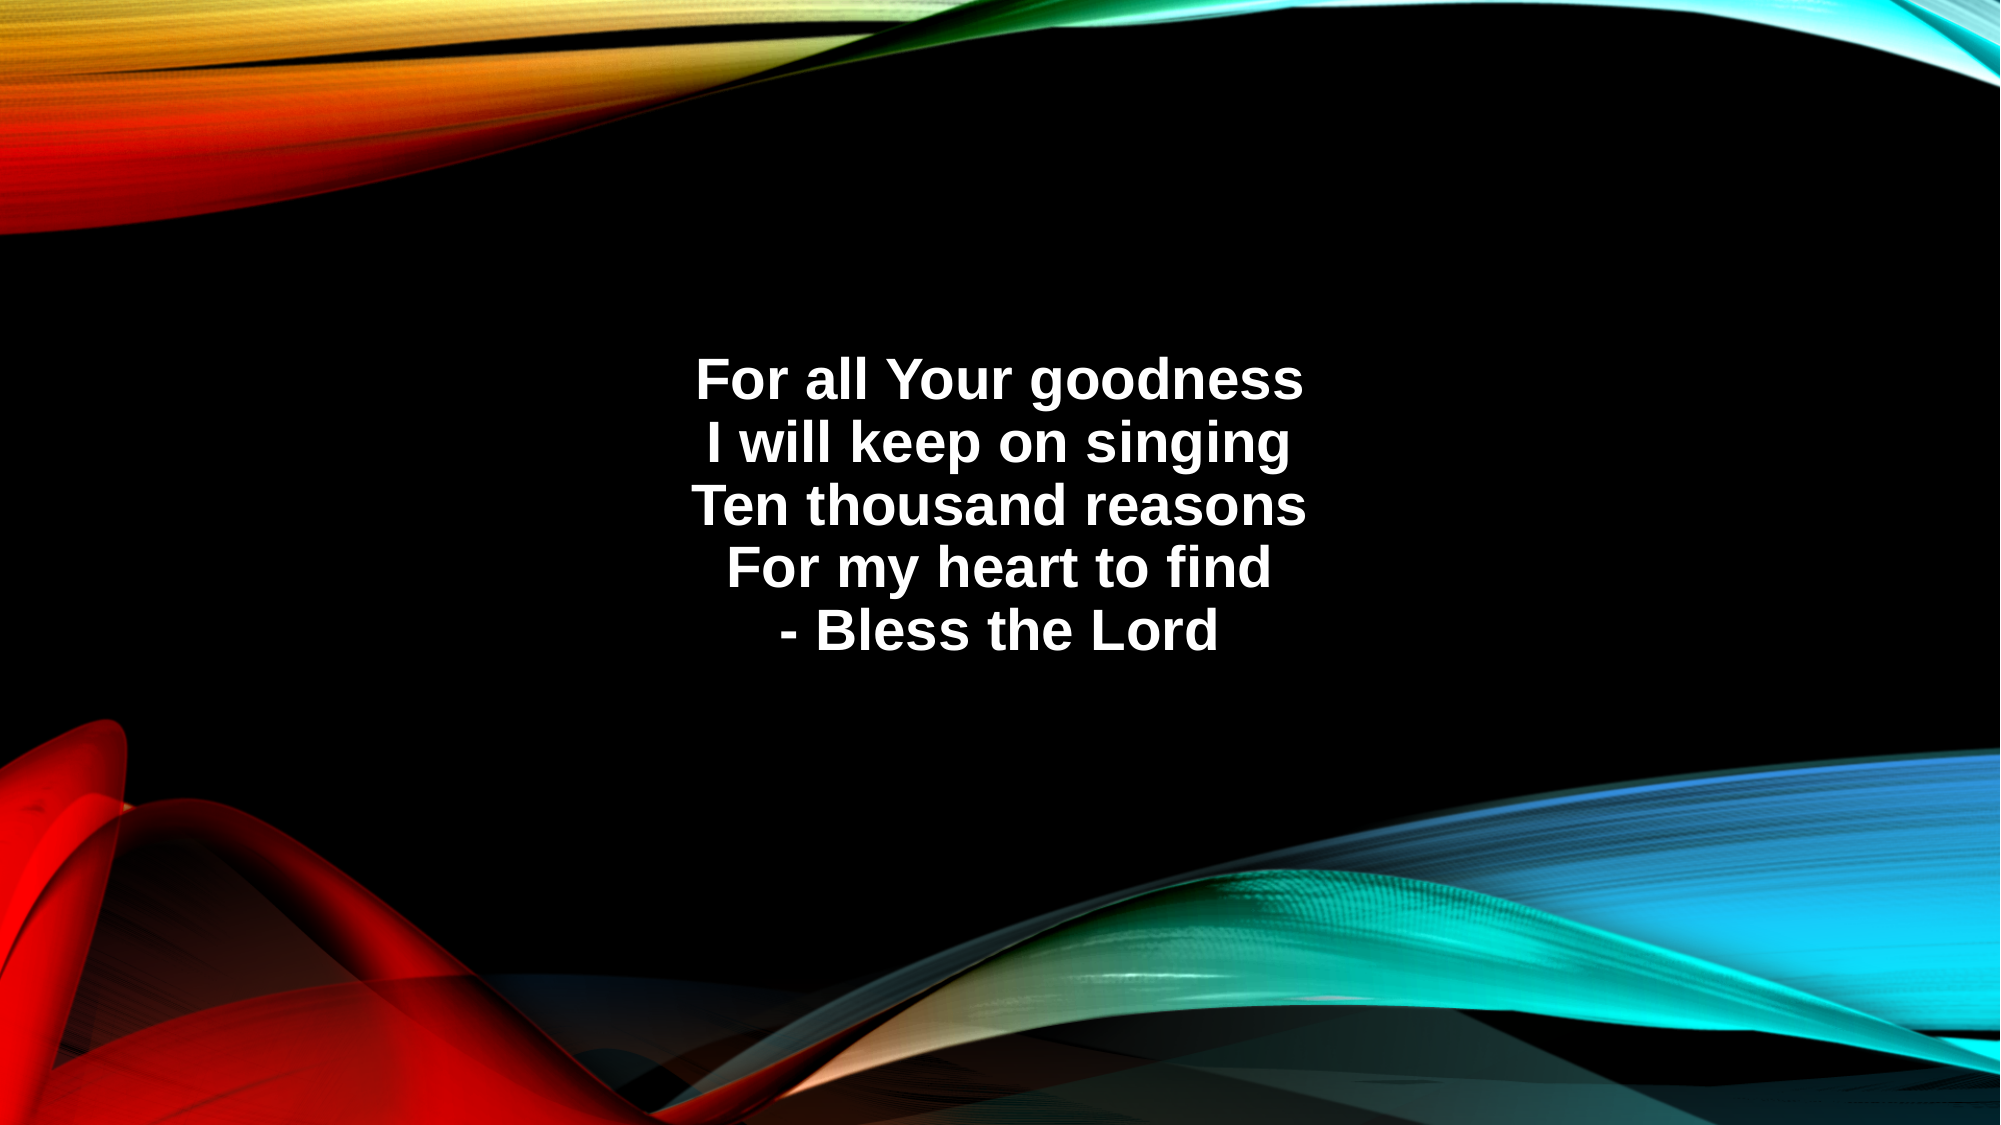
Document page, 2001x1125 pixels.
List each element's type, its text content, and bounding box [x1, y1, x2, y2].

subtitle For all Your goodness I will keep on singing Ten thousand reasons For my heart to find - Bless the Lord [0, 0, 2000, 1125]
